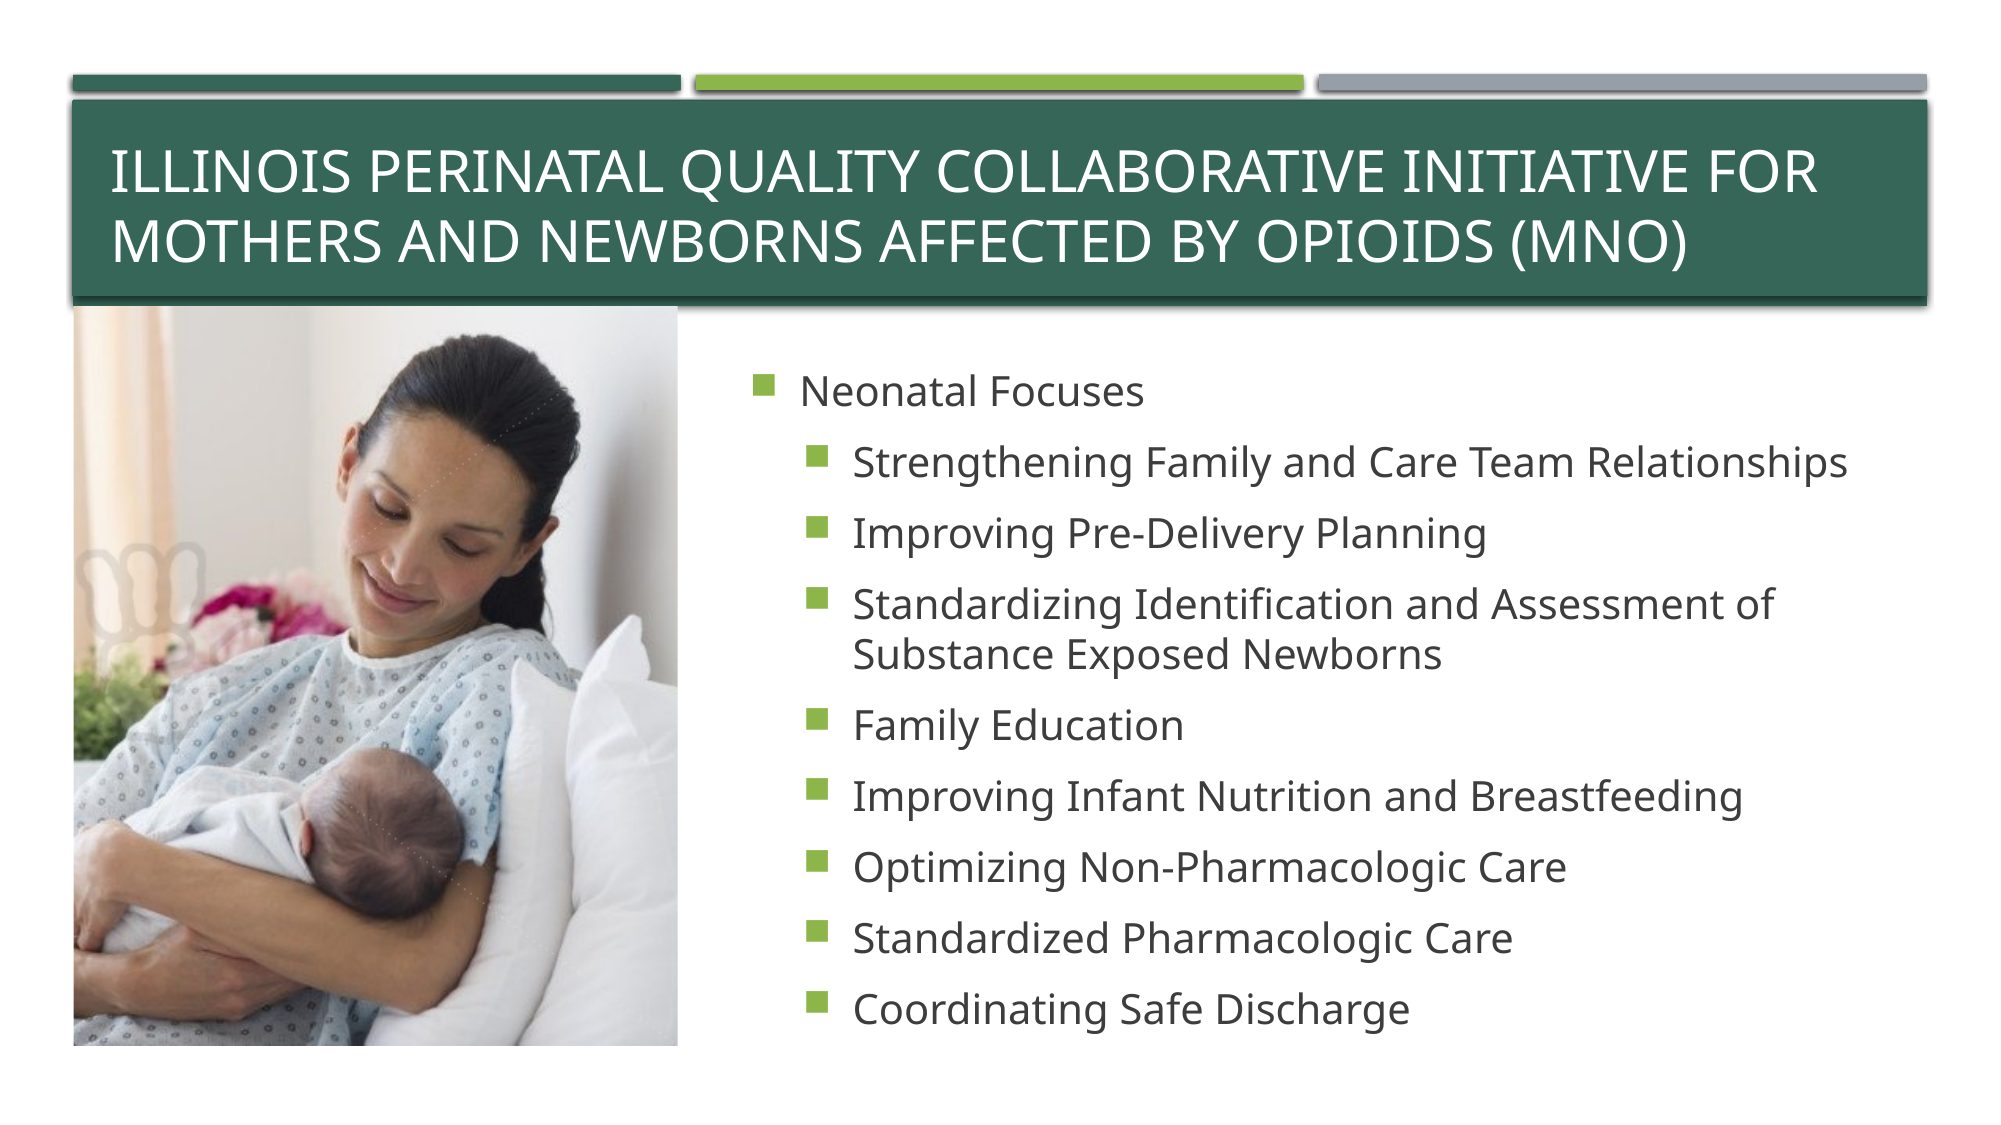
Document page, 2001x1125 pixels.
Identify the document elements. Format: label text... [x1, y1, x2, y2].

list Neonatal Focuses Strengthening Family and Care Team Relationships Improving Pre-Delivery Planning Standardizing Identification and Assessment of Substance Exposed Newborns Family Education Improving Infant Nutrition and Breastfeeding Optimizing Non-Pharmacologic Care Standardized Pharmacologic Care Coordinating Safe Discharge [734, 357, 1906, 1097]
title Illinois Perinatal Quality Collaborative Initiative for Mothers and Newborns affected by Opioids (MNO) [95, 115, 1905, 282]
text_box [1318, 73, 1928, 92]
text_box [695, 74, 1304, 91]
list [73, 306, 679, 1047]
text_box [71, 100, 1928, 297]
text_box [72, 74, 682, 92]
